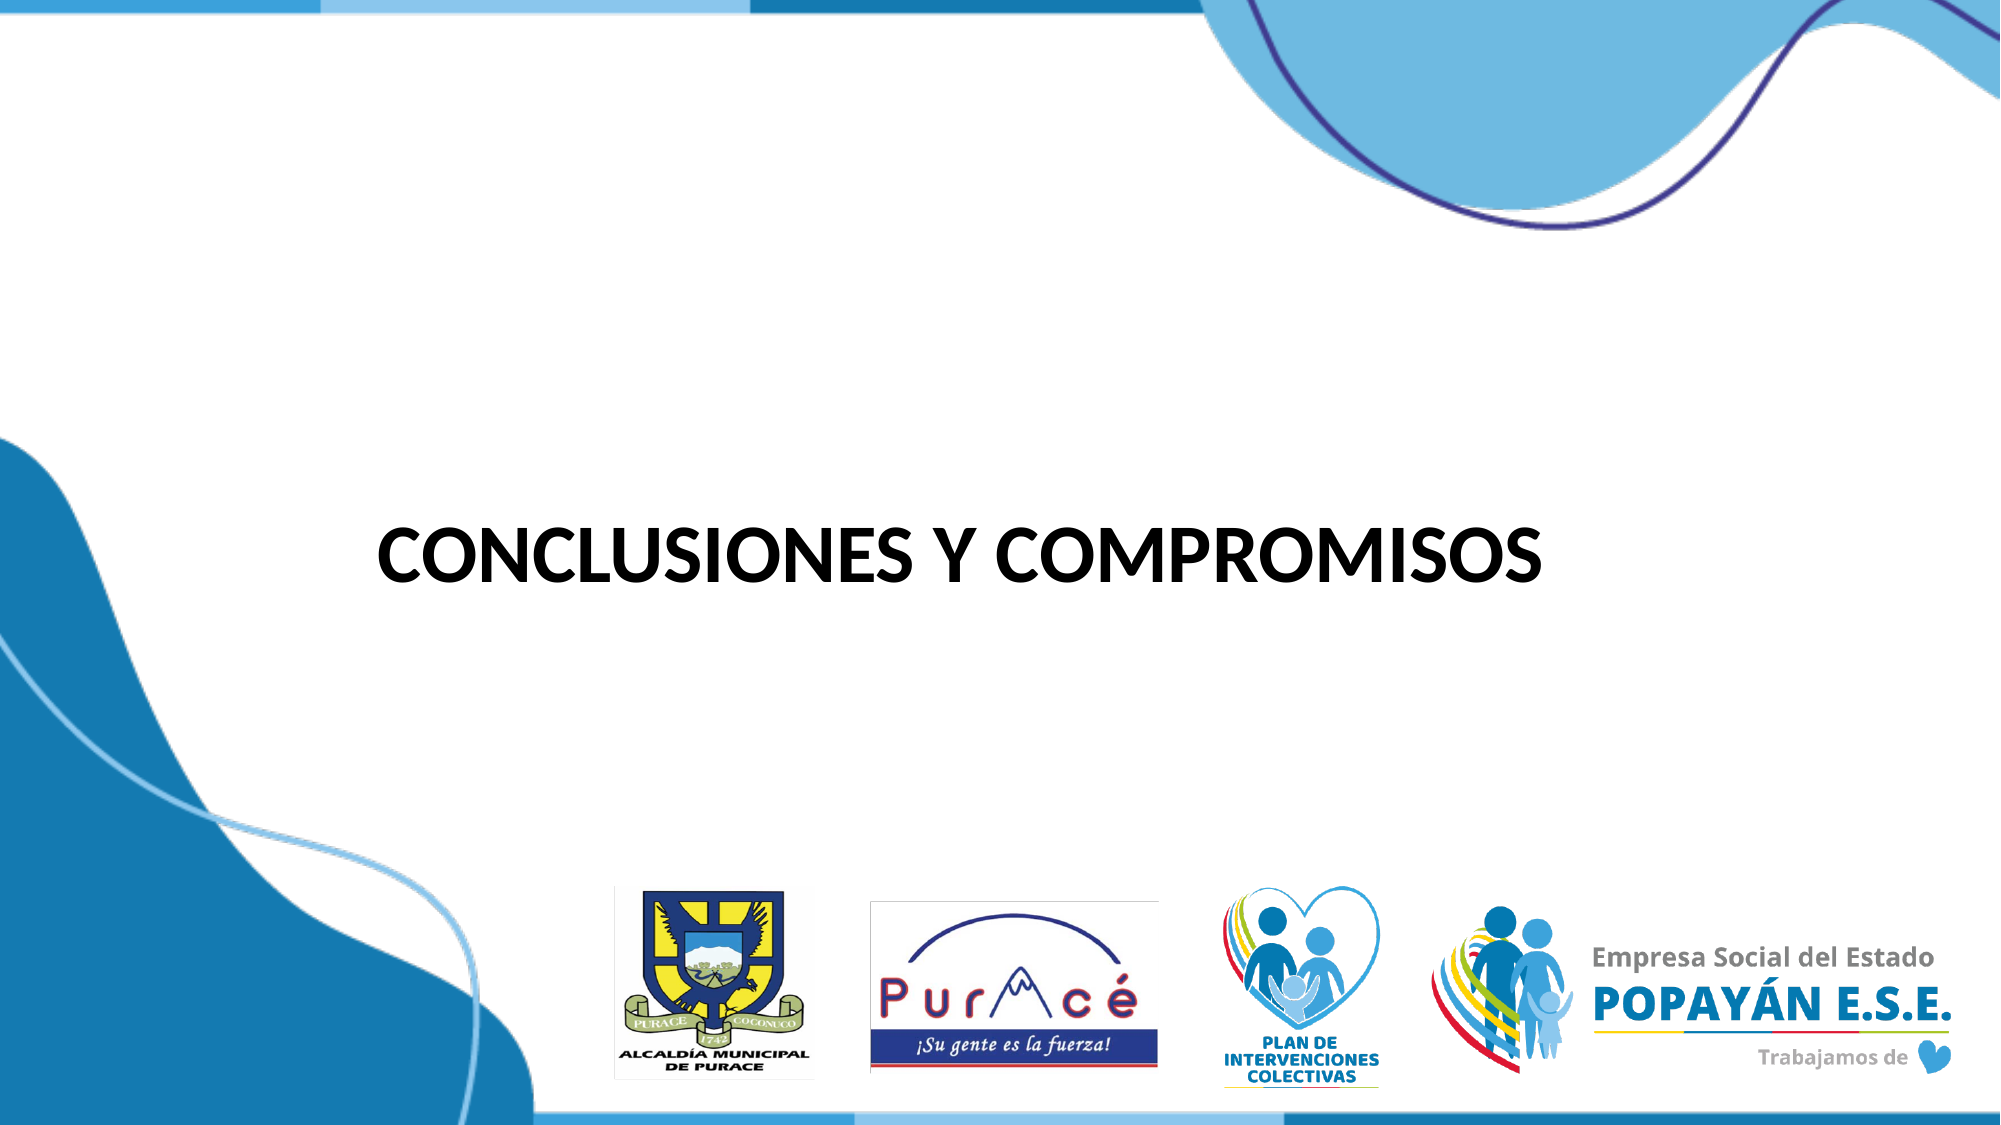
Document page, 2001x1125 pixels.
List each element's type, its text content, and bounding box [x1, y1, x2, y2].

picture [0, 0, 2000, 1125]
text_box CONCLUSIONES Y COMPROMISOS [363, 492, 1726, 607]
